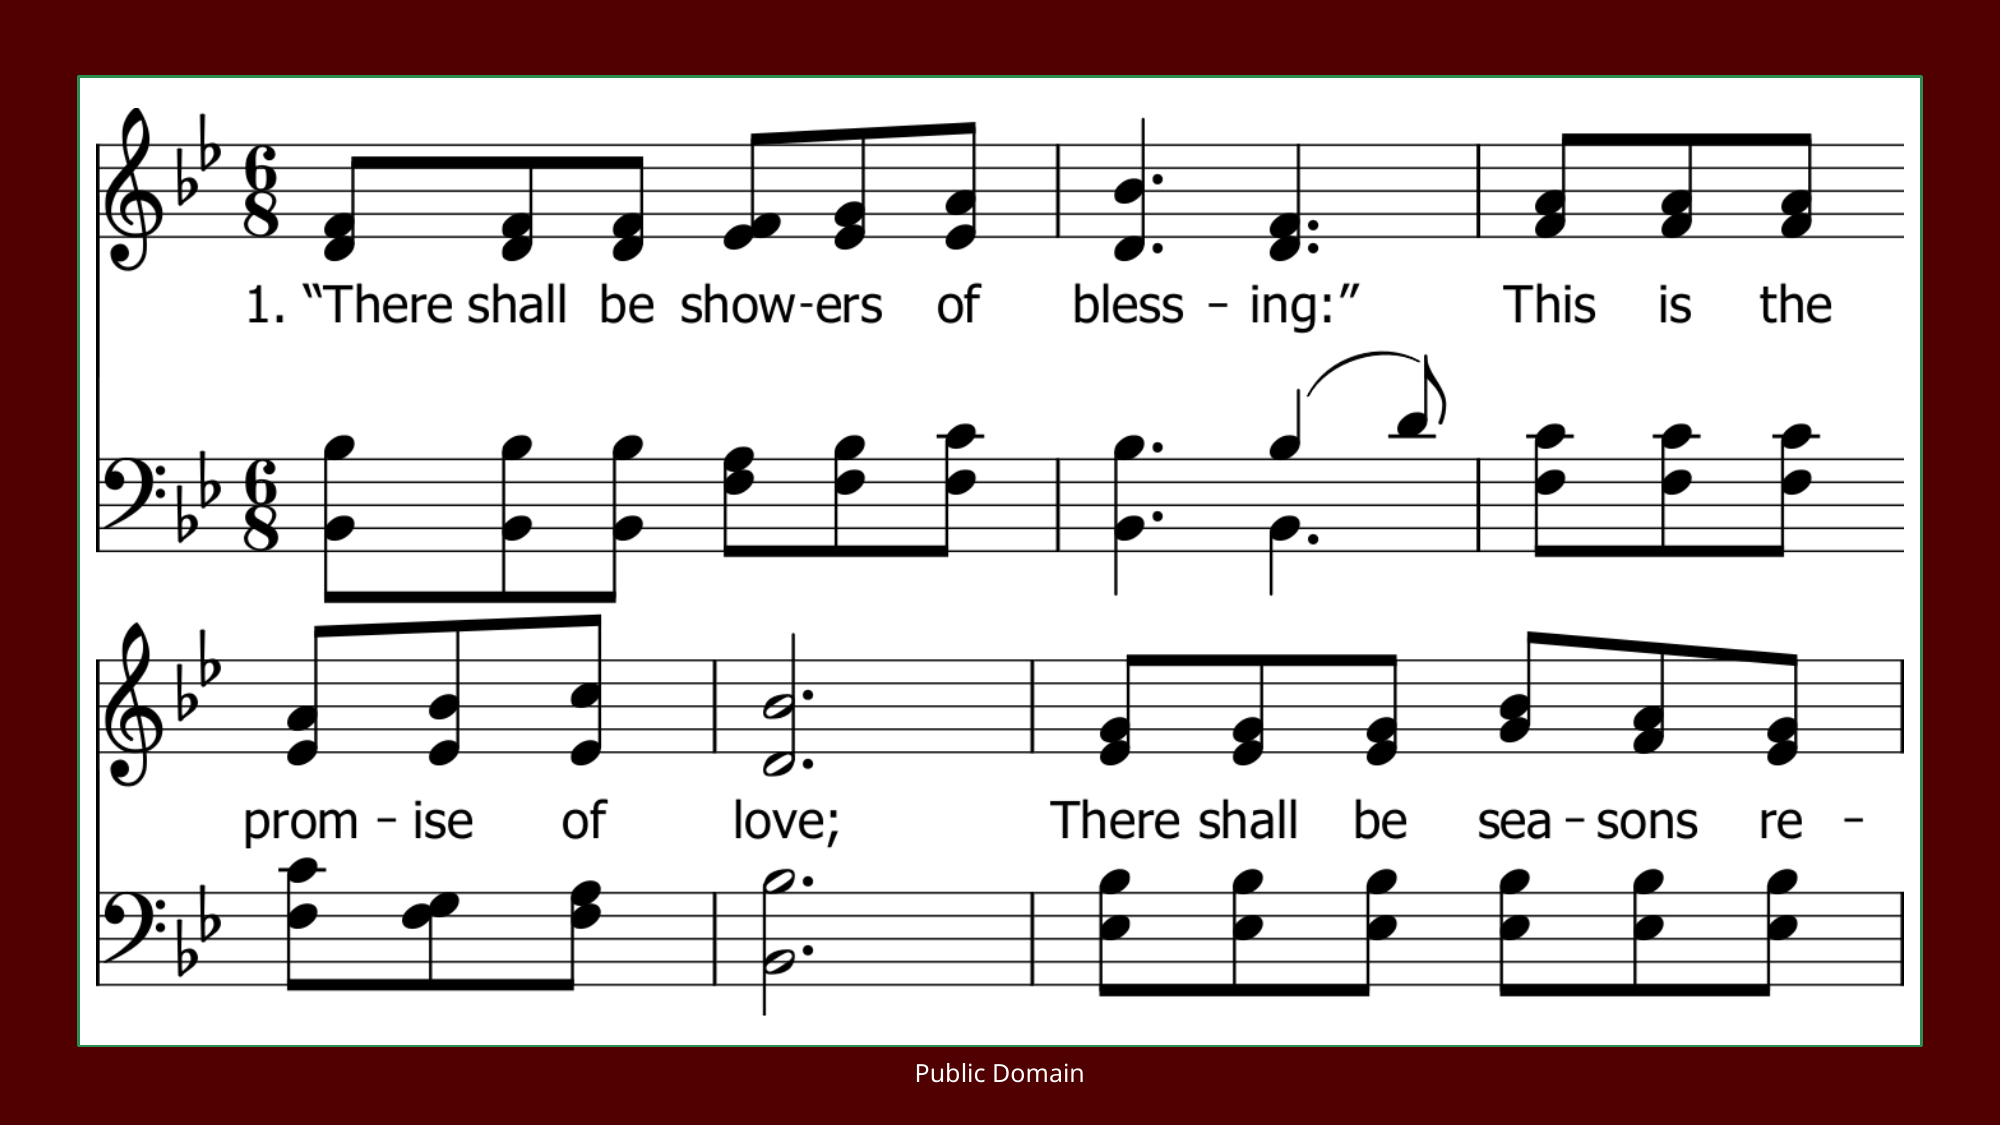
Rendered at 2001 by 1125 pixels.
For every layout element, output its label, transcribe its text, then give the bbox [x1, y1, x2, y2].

text_box [77, 75, 1923, 1047]
footer Public Domain [662, 1047, 1338, 1103]
picture [96, 108, 1904, 1017]
